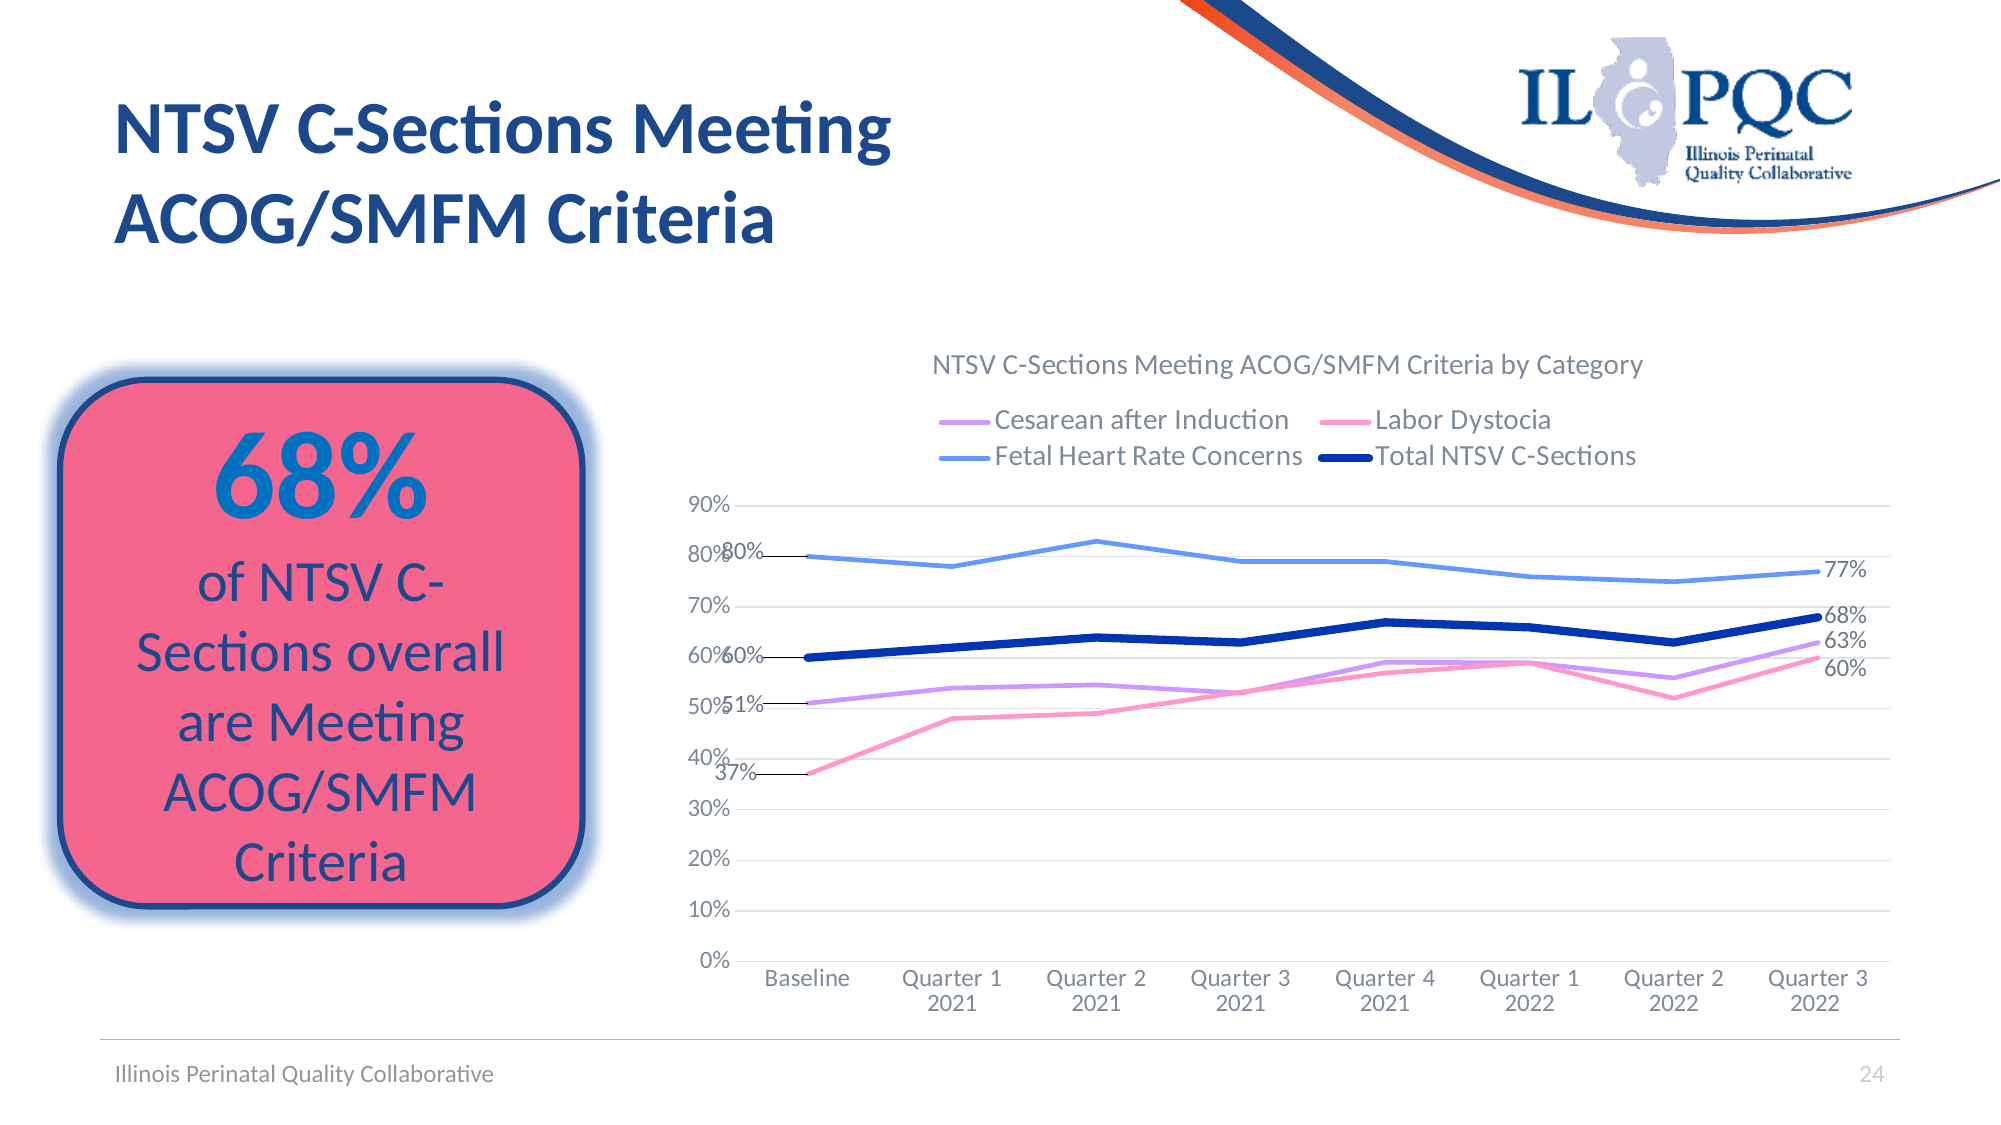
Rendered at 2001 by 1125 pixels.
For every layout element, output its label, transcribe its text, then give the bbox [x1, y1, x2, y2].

picture [1519, 37, 1852, 59]
footer Illinois Perinatal Quality Collaborative [99, 1042, 775, 1103]
slide_number 24 [1449, 1042, 1900, 1103]
title NTSV C-Sections Meeting ACOG/SMFM Criteria [99, 59, 1900, 278]
chart [662, 321, 1916, 1032]
text_box 68% of NTSV C-Sections overall are Meeting ACOG/SMFM Criteria [59, 378, 584, 908]
